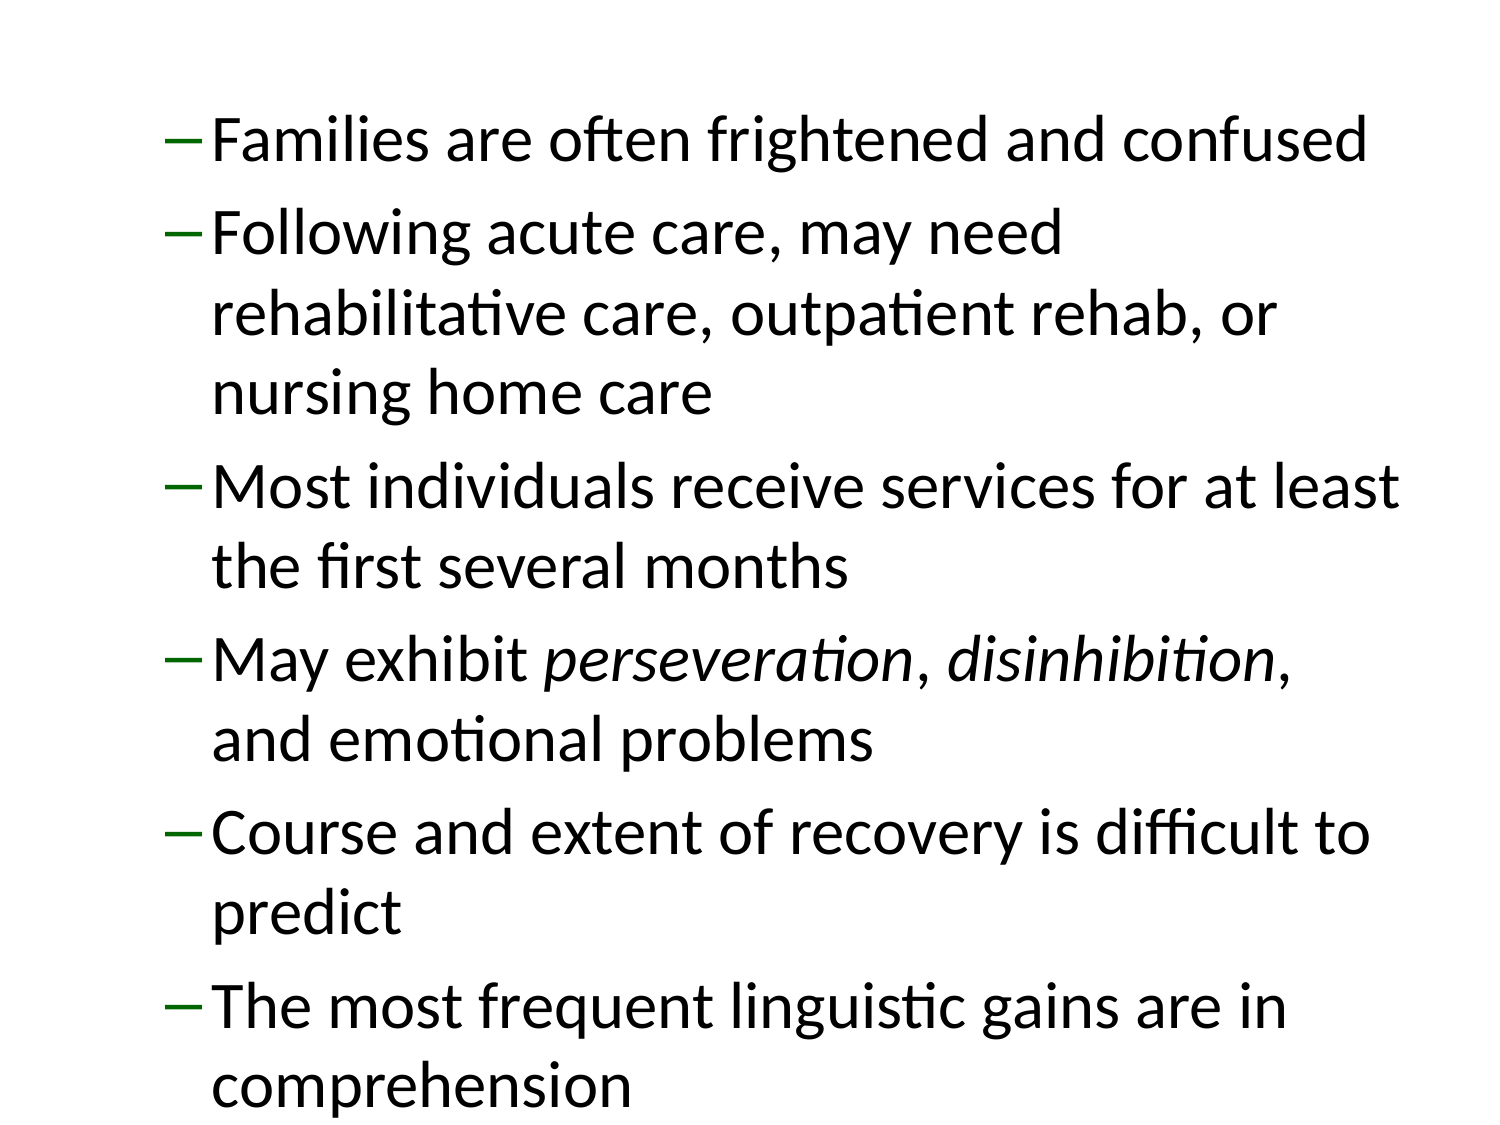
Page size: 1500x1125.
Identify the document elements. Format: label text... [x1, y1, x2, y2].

list Families are often frightened and confused Following acute care, may need rehabilitative care, outpatient rehab, or nursing home care Most individuals receive services for at least the first several months May exhibit perseveration, disinhibition, and emotional problems Course and extent of recovery is difficult to predict The most frequent linguistic gains are in comprehension [75, 87, 1425, 1125]
